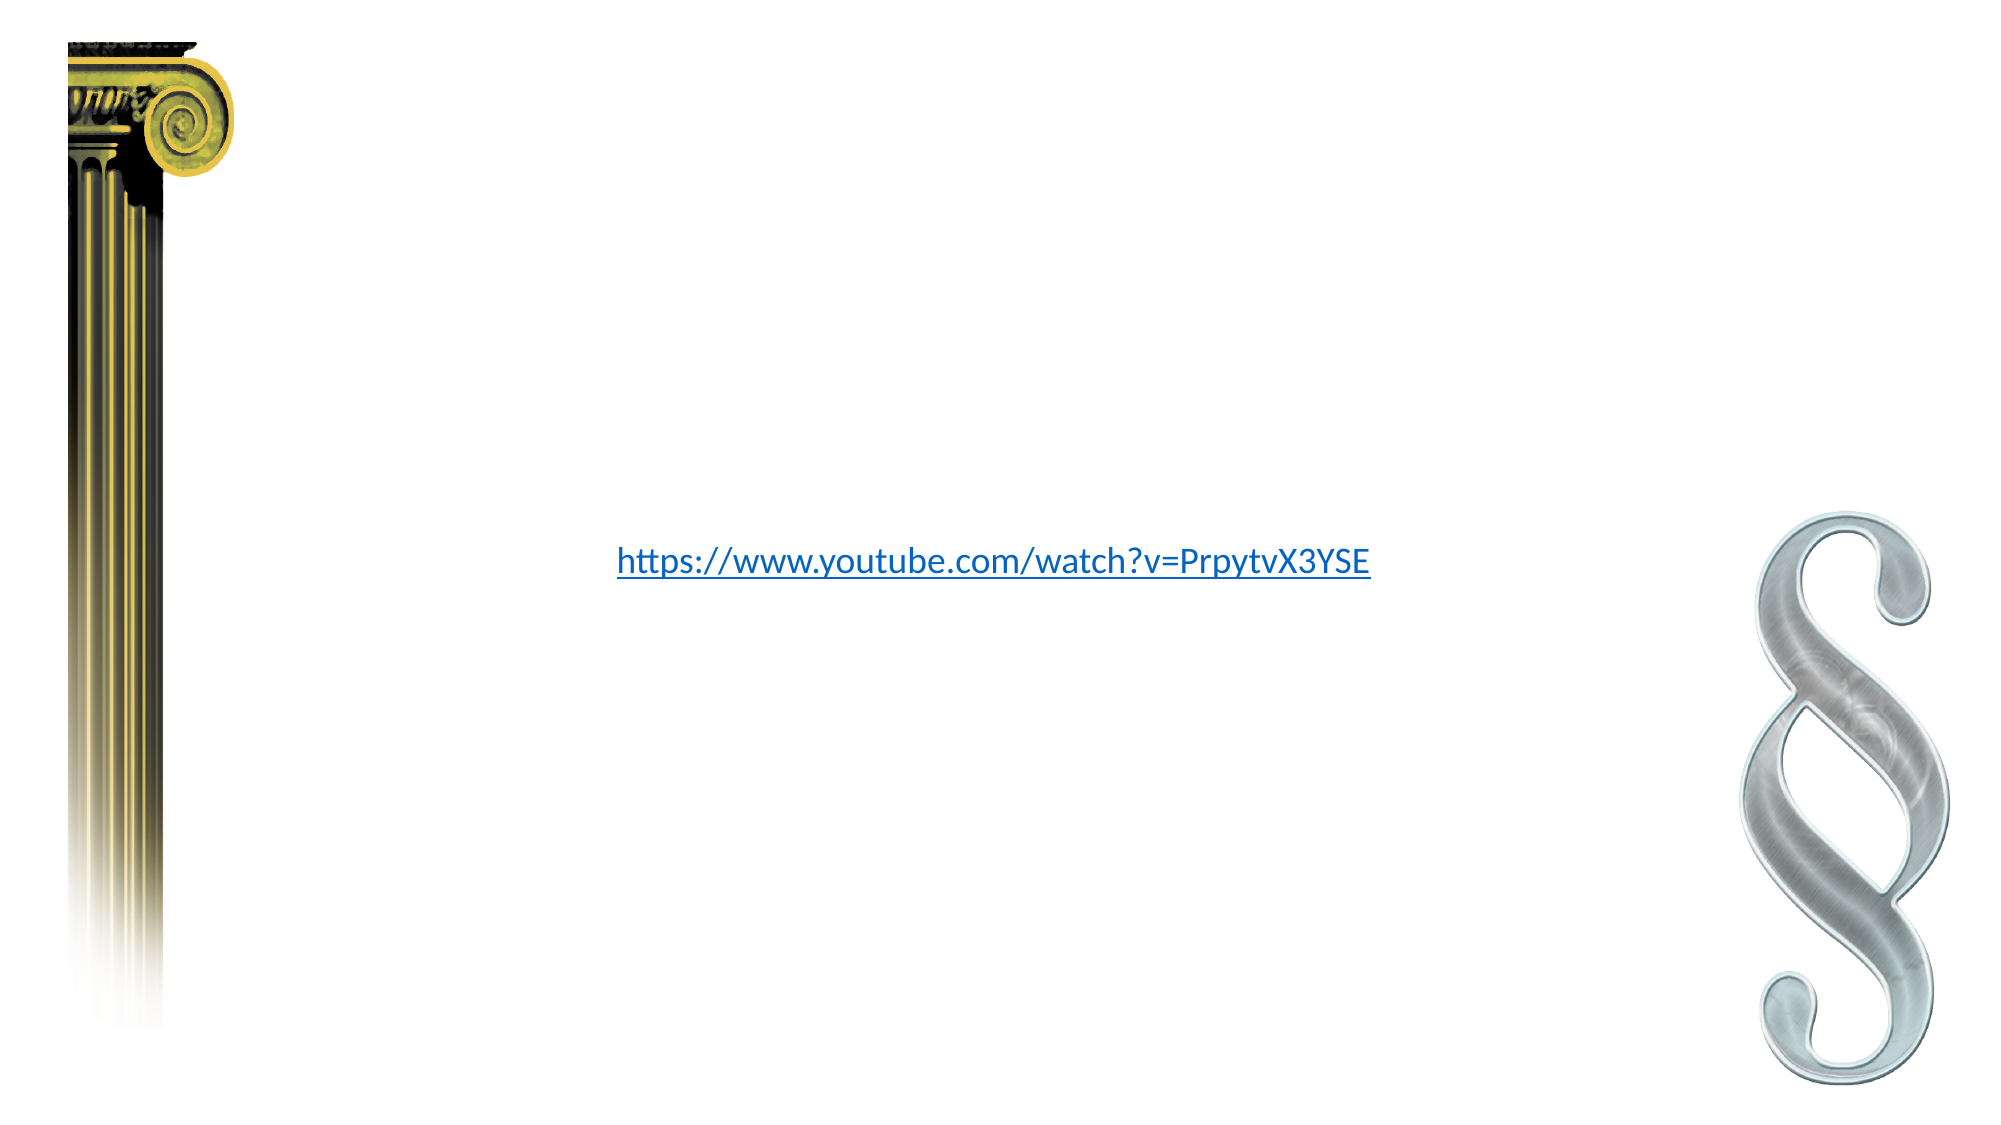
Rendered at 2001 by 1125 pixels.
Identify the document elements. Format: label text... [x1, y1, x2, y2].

text_box https://www.youtube.com/watch?v=PrpytvX3YSE [601, 529, 1386, 634]
picture [1717, 475, 1976, 1125]
picture [67, 40, 234, 1029]
